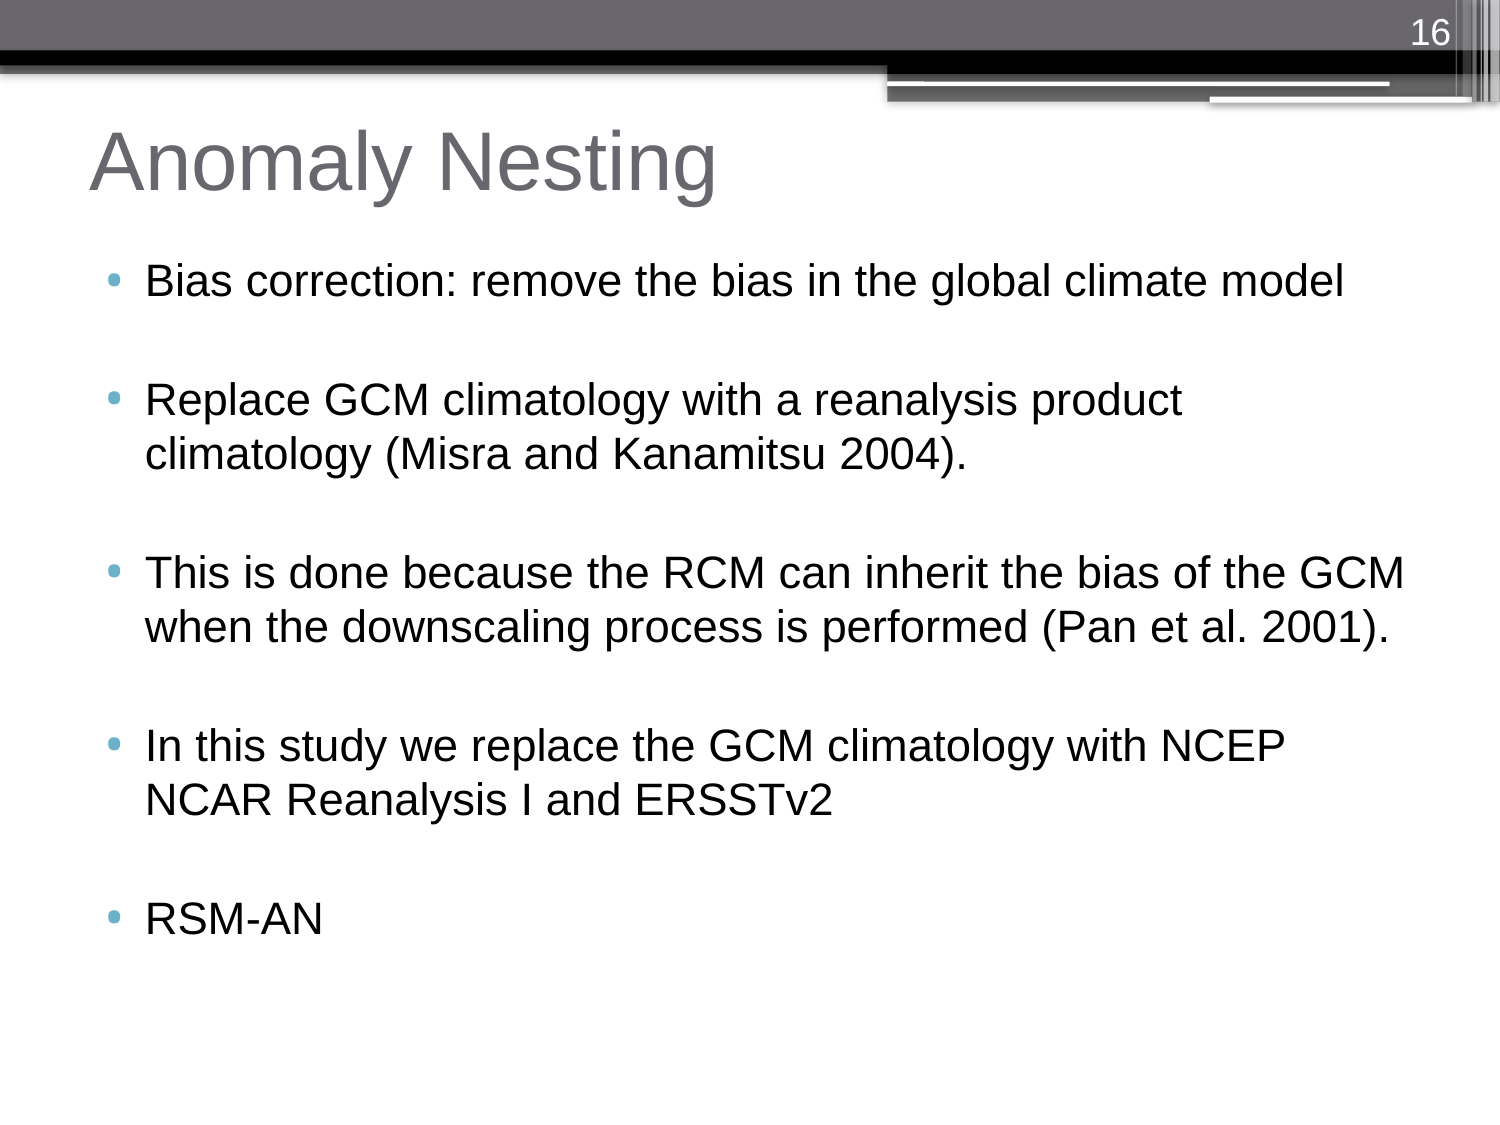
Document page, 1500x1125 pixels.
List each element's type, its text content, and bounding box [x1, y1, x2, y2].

slide_number 16 [1341, 0, 1466, 61]
title Anomaly Nesting [75, 62, 1425, 244]
list Bias correction: remove the bias in the global climate model Replace GCM climatology with a reanalysis product climatology (Misra and Kanamitsu 2004). This is done because the RCM can inherit the bias of the GCM when the downscaling process is performed (Pan et al. 2001). In this study we replace the GCM climatology with NCEP NCAR Reanalysis I and ERSSTv2 RSM-AN [75, 244, 1425, 1013]
